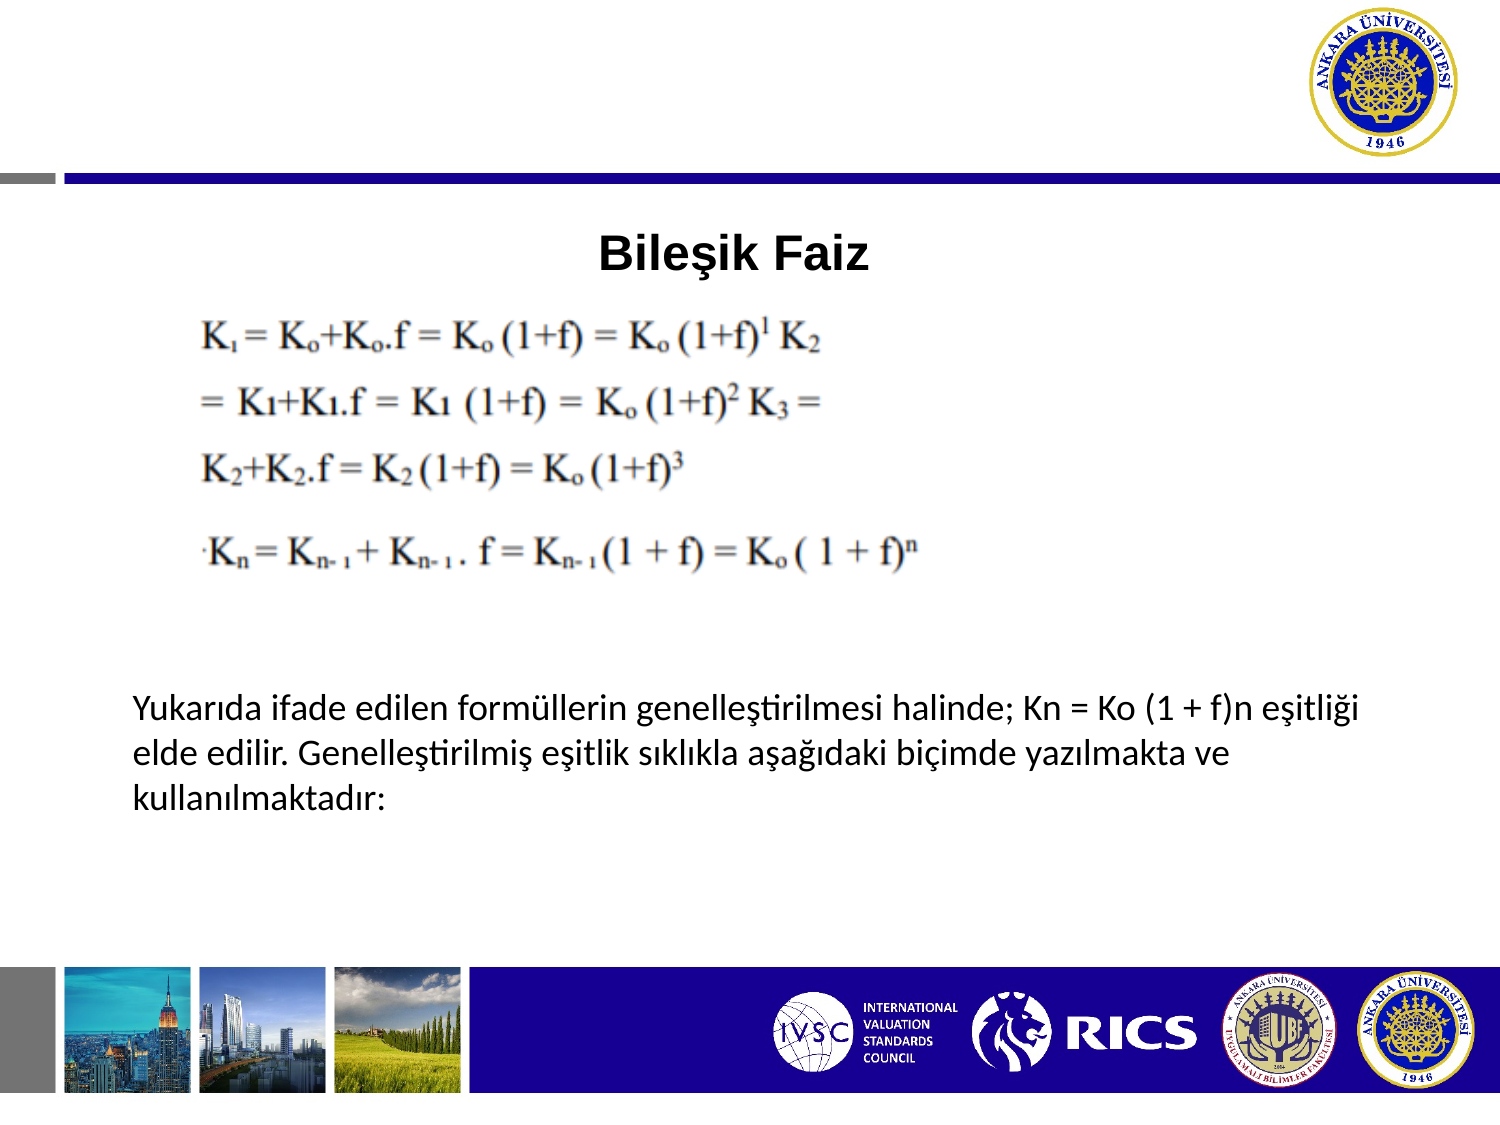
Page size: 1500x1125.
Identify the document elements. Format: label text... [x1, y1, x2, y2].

picture [0, 0, 1500, 1125]
text_box Bileşik Faiz [213, 213, 1257, 289]
text_box Yukarıda ifade edilen formüllerin genelleştirilmesi halinde; Kn = Ko (1 + f)n eşitliği elde edilir. Genelleştirilmiş eşitlik sıklıkla aşağıdaki biçimde yazılmakta ve kullanılmaktadır: [117, 675, 1433, 826]
